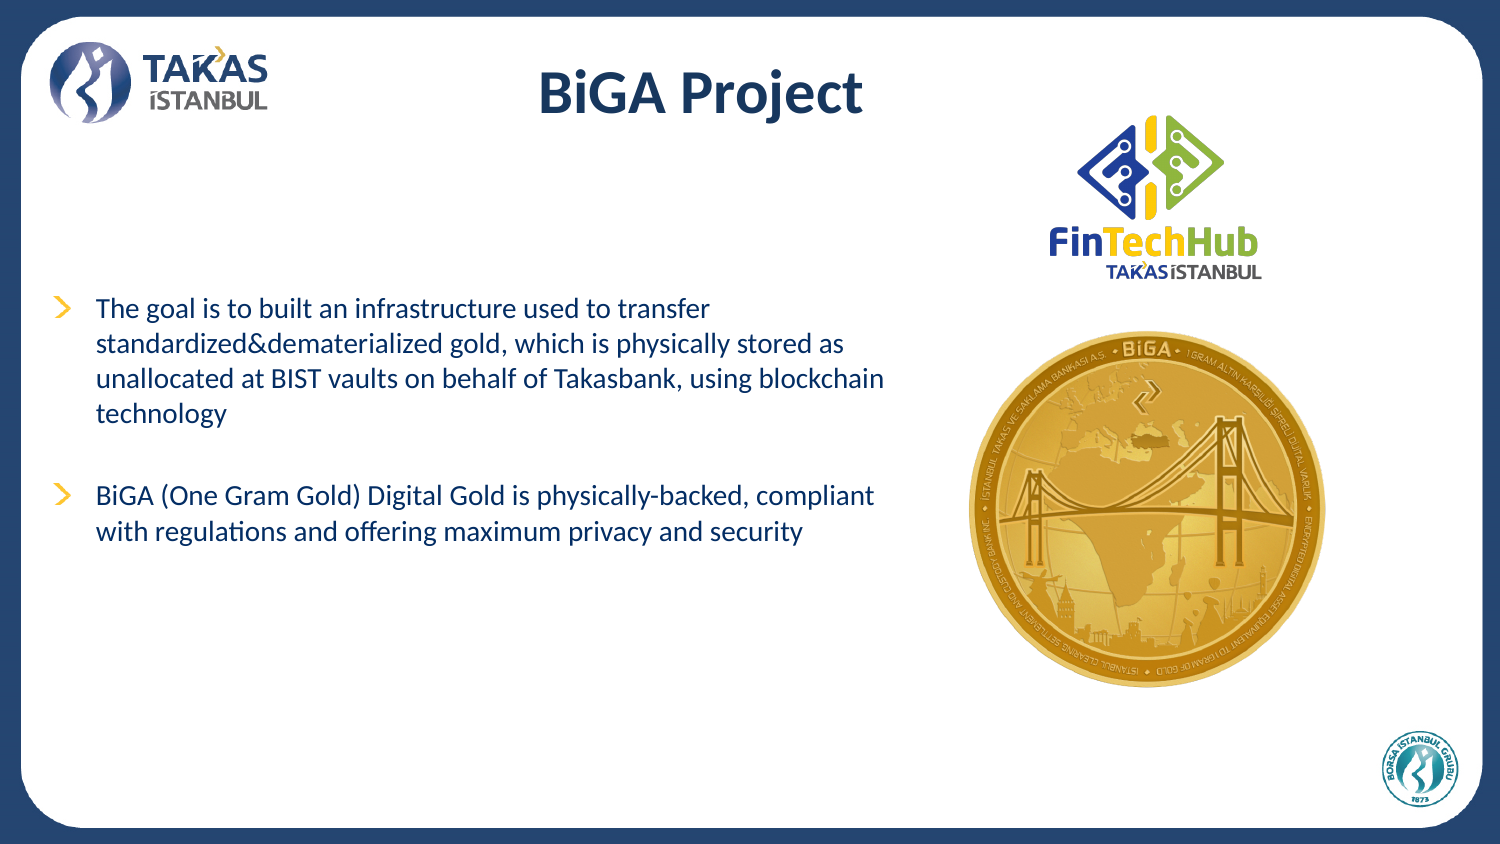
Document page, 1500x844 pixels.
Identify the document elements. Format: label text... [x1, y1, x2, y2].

list The goal is to built an infrastructure used to transfer standardized&dematerialized gold, which is physically stored as unallocated at BIST vaults on behalf of Takasbank, using blockchain technology BiGA (One Gram Gold) Digital Gold is physically-backed, compliant with regulations and offering maximum privacy and security [38, 282, 916, 574]
picture [0, 0, 1500, 844]
text_box BiGA Project [175, 43, 1227, 133]
